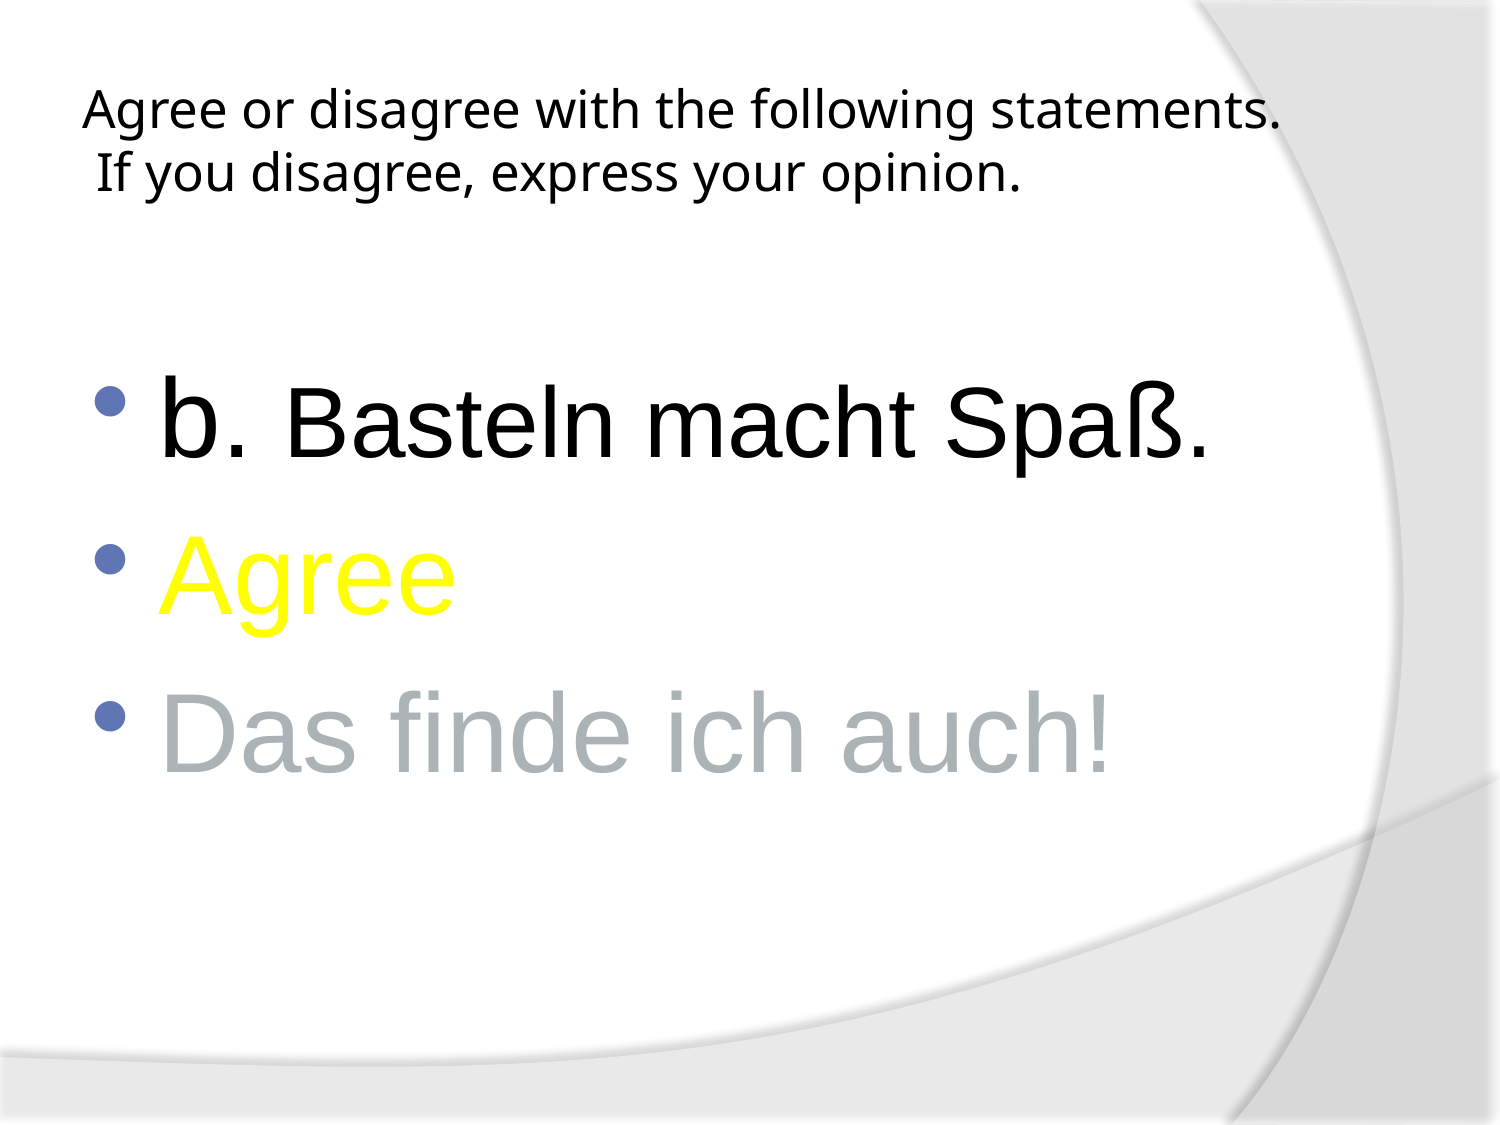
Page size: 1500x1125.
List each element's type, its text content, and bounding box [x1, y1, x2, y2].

title Agree or disagree with the following statements. If you disagree, express your opinion. [75, 45, 1300, 233]
list b. Basteln macht Spaß. Agree Das finde ich auch! [75, 337, 1300, 988]
